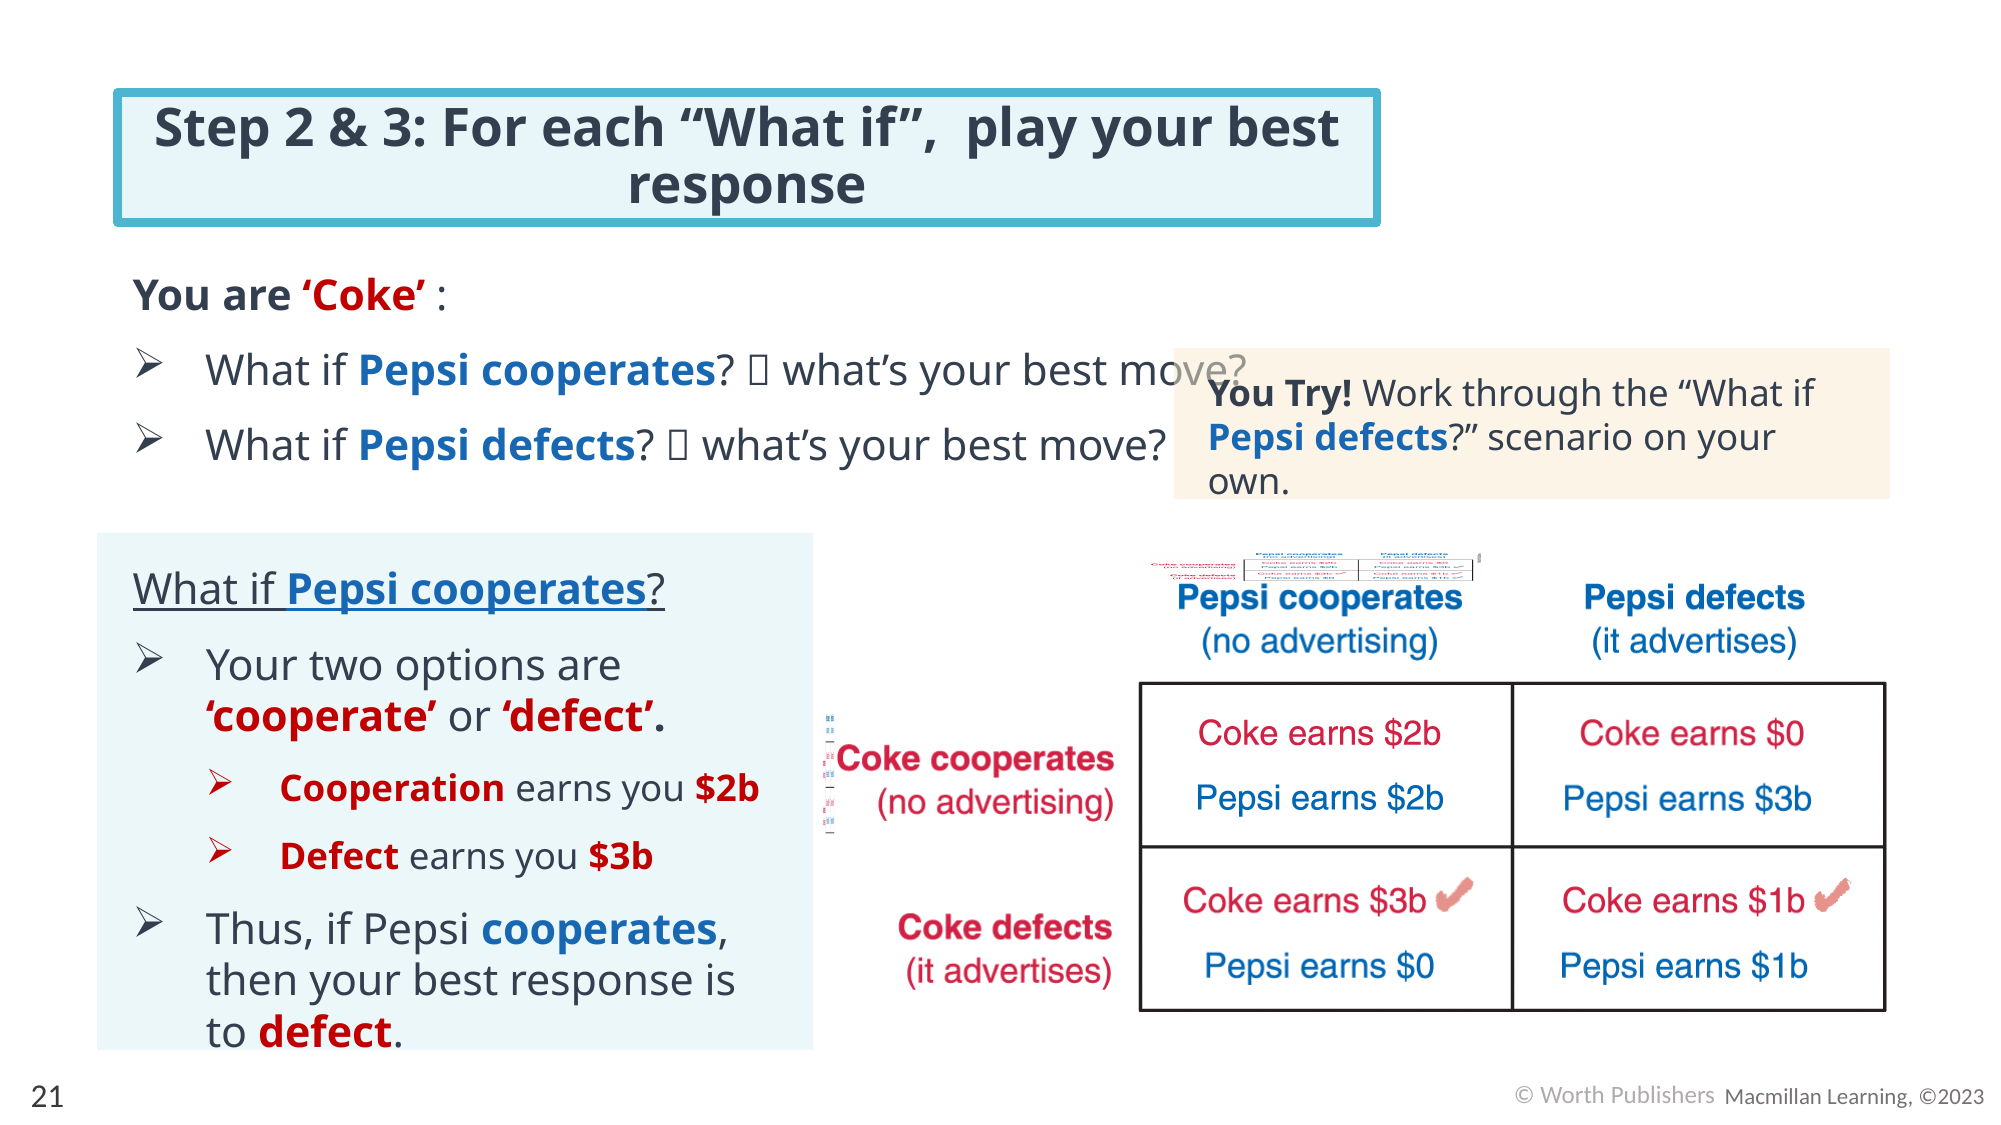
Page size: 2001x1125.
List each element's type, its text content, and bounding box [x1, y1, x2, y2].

slide_number 21 [0, 1063, 80, 1124]
text_box You Try! Work through the “What if Pepsi defects?” scenario on your own. [1192, 361, 1872, 510]
text_box What if Pepsi cooperates? Your two options are ‘cooperate’ or ‘defect’. Cooperation earns you $2b Defect earns you $3b Thus, if Pepsi cooperates, then your best response is to defect. [117, 553, 796, 1064]
text_box [96, 531, 814, 1051]
text_box [1173, 347, 1891, 500]
text_box You are ‘Coke’ : What if Pepsi cooperates?  what’s your best move? What if Pepsi defects?  what’s your best move? [117, 260, 1274, 522]
picture [822, 553, 1892, 1015]
title Step 2 & 3: For each “What if”, play your best response [117, 92, 1378, 223]
text_box © Worth Publishers [1499, 1071, 1770, 1116]
